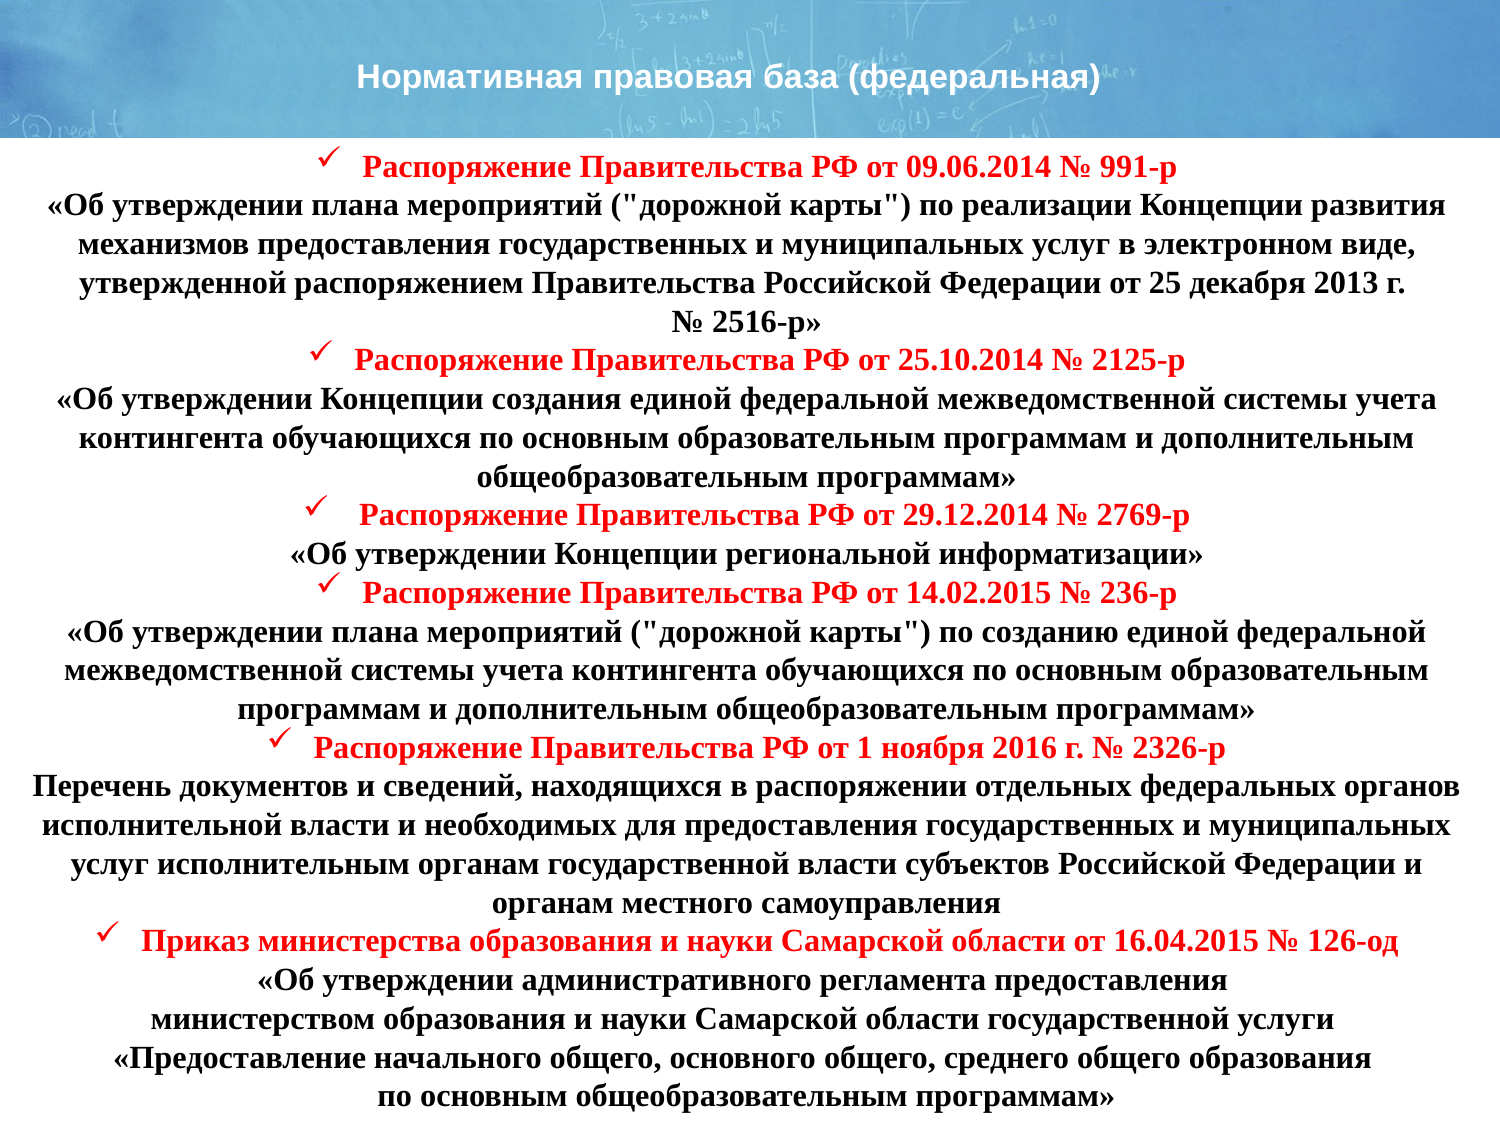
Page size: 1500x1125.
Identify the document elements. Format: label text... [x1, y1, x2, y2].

text_box Распоряжение Правительства РФ от 09.06.2014 № 991-р «Об утверждении плана мероприятий ("дорожной карты") по реализации Концепции развития механизмов предоставления государственных и муниципальных услуг в электронном виде, утвержденной распоряжением Правительства Российской Федерации от 25 декабря 2013 г. № 2516-р» Распоряжение Правительства РФ от 25.10.2014 № 2125-р «Об утверждении Концепции создания единой федеральной межведомственной системы учета контингента обучающихся по основным образовательным программам и дополнительным общеобразовательным программам» Распоряжение Правительства РФ от 29.12.2014 № 2769-р «Об утверждении Концепции региональной информатизации» Распоряжение Правительства РФ от 14.02.2015 № 236-р «Об утверждении плана мероприятий ("дорожной карты") по созданию единой федеральной межведомственной системы учета контингента обучающихся по основным образовательным программам и дополнительным общеобразовательным программам» Распоряжение Правительства РФ от 1 ноября 2016 г. № 2326-р Перечень документов и сведений, находящихся в распоряжении отдельных федеральных органов исполнительной власти и необходимых для предоставления государственных и муниципальных услуг исполнительным органам государственной власти субъектов Российской Федерации и органам местного самоуправления Приказ министерства образования и науки Самарской области от 16.04.2015 № 126-од «Об утверждении административного регламента предоставления министерством образования и науки Самарской области государственной услуги «Предоставление начального общего, основного общего, среднего общего образования по основным общеобразовательным программам» [0, 145, 1497, 1121]
picture [0, 0, 1500, 138]
